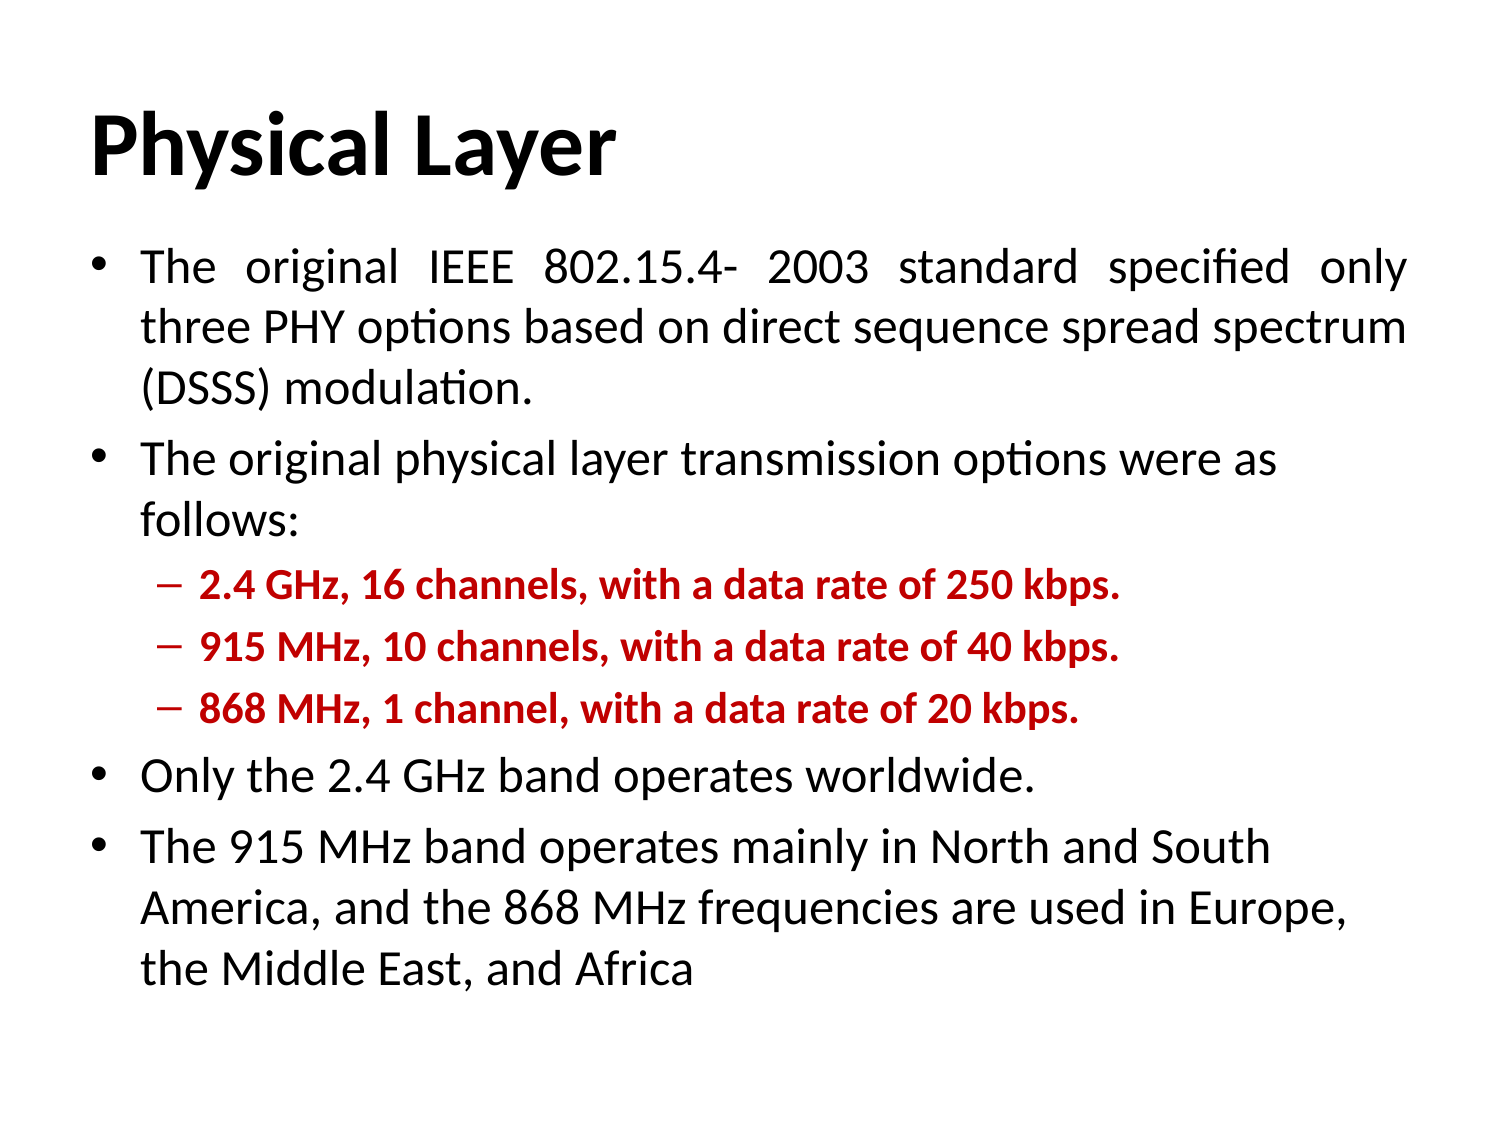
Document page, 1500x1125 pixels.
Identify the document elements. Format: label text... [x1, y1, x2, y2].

title Physical Layer [75, 45, 1425, 224]
list The original IEEE 802.15.4- 2003 standard specified only three PHY options based on direct sequence spread spectrum (DSSS) modulation. The original physical layer transmission options were as follows: 2.4 GHz, 16 channels, with a data rate of 250 kbps. 915 MHz, 10 channels, with a data rate of 40 kbps. 868 MHz, 1 channel, with a data rate of 20 kbps. Only the 2.4 GHz band operates worldwide. The 915 MHz band operates mainly in North and South America, and the 868 MHz frequencies are used in Europe, the Middle East, and Africa [75, 224, 1425, 1013]
